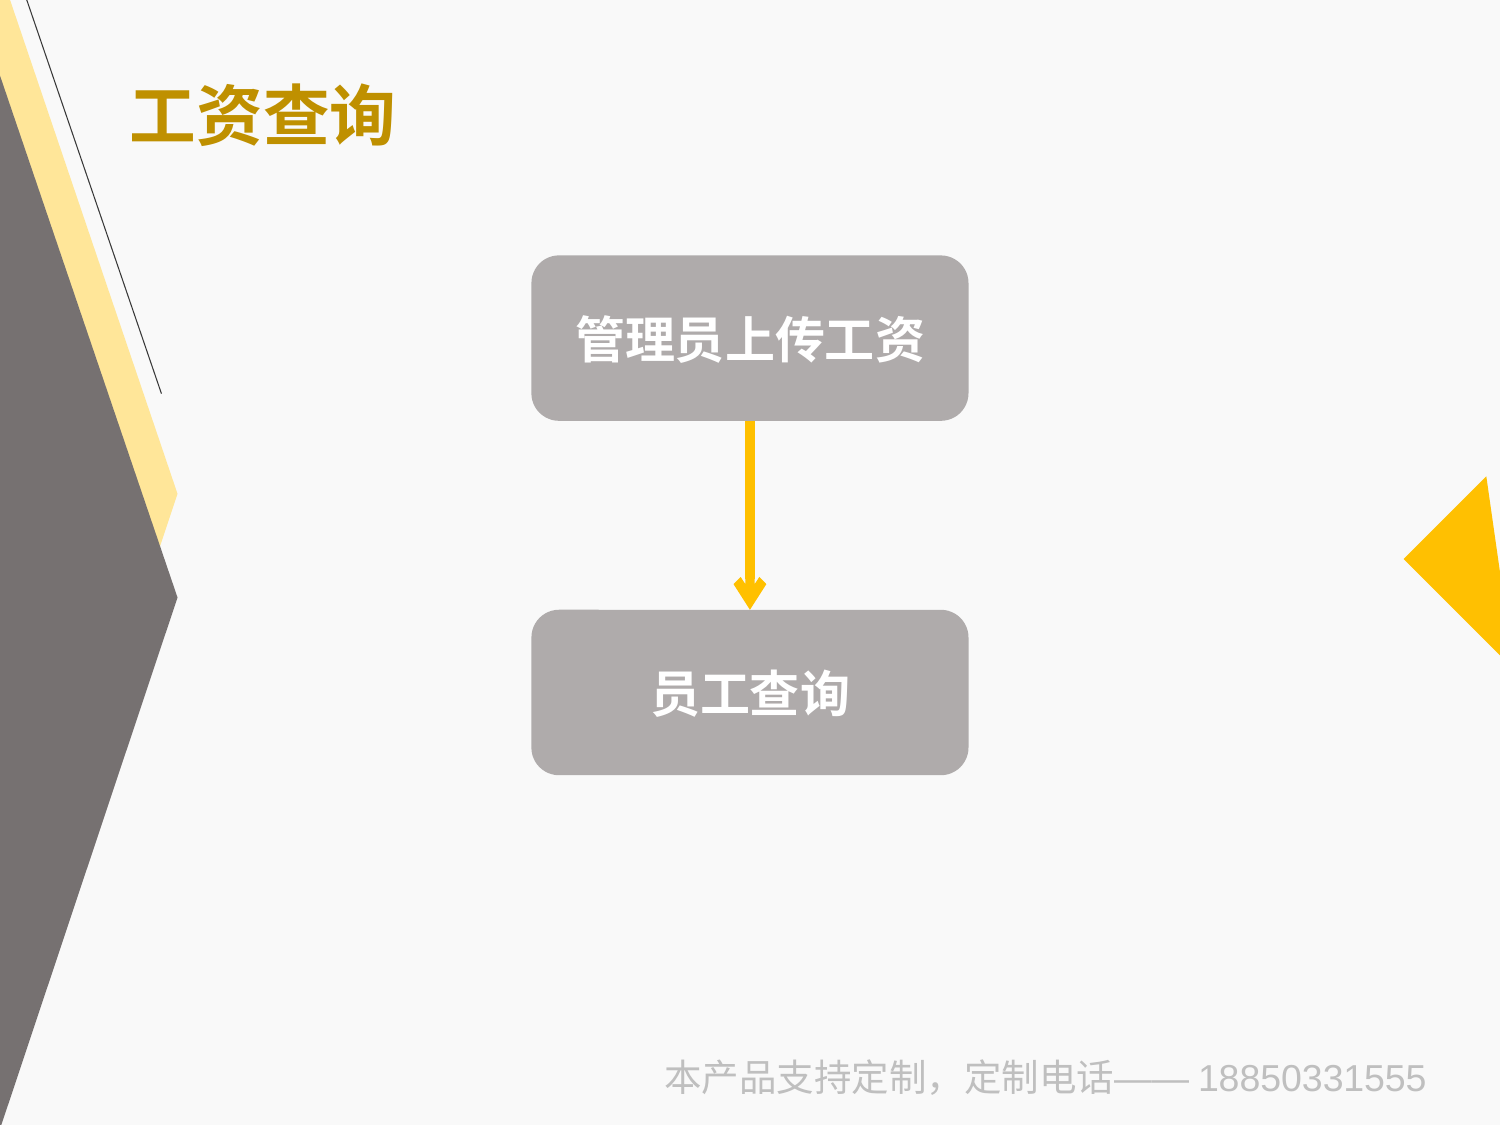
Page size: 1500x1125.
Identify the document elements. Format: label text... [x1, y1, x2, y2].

text_box 管理员上传工资 [530, 254, 970, 422]
picture [560, 267, 656, 362]
text_box 本产品支持定制，定制电话——18850331555 [649, 1046, 1500, 1107]
text_box [1402, 474, 1500, 657]
text_box 员工查询 [530, 608, 970, 777]
text_box 工资查询 [178, 66, 412, 161]
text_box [0, 0, 178, 1125]
